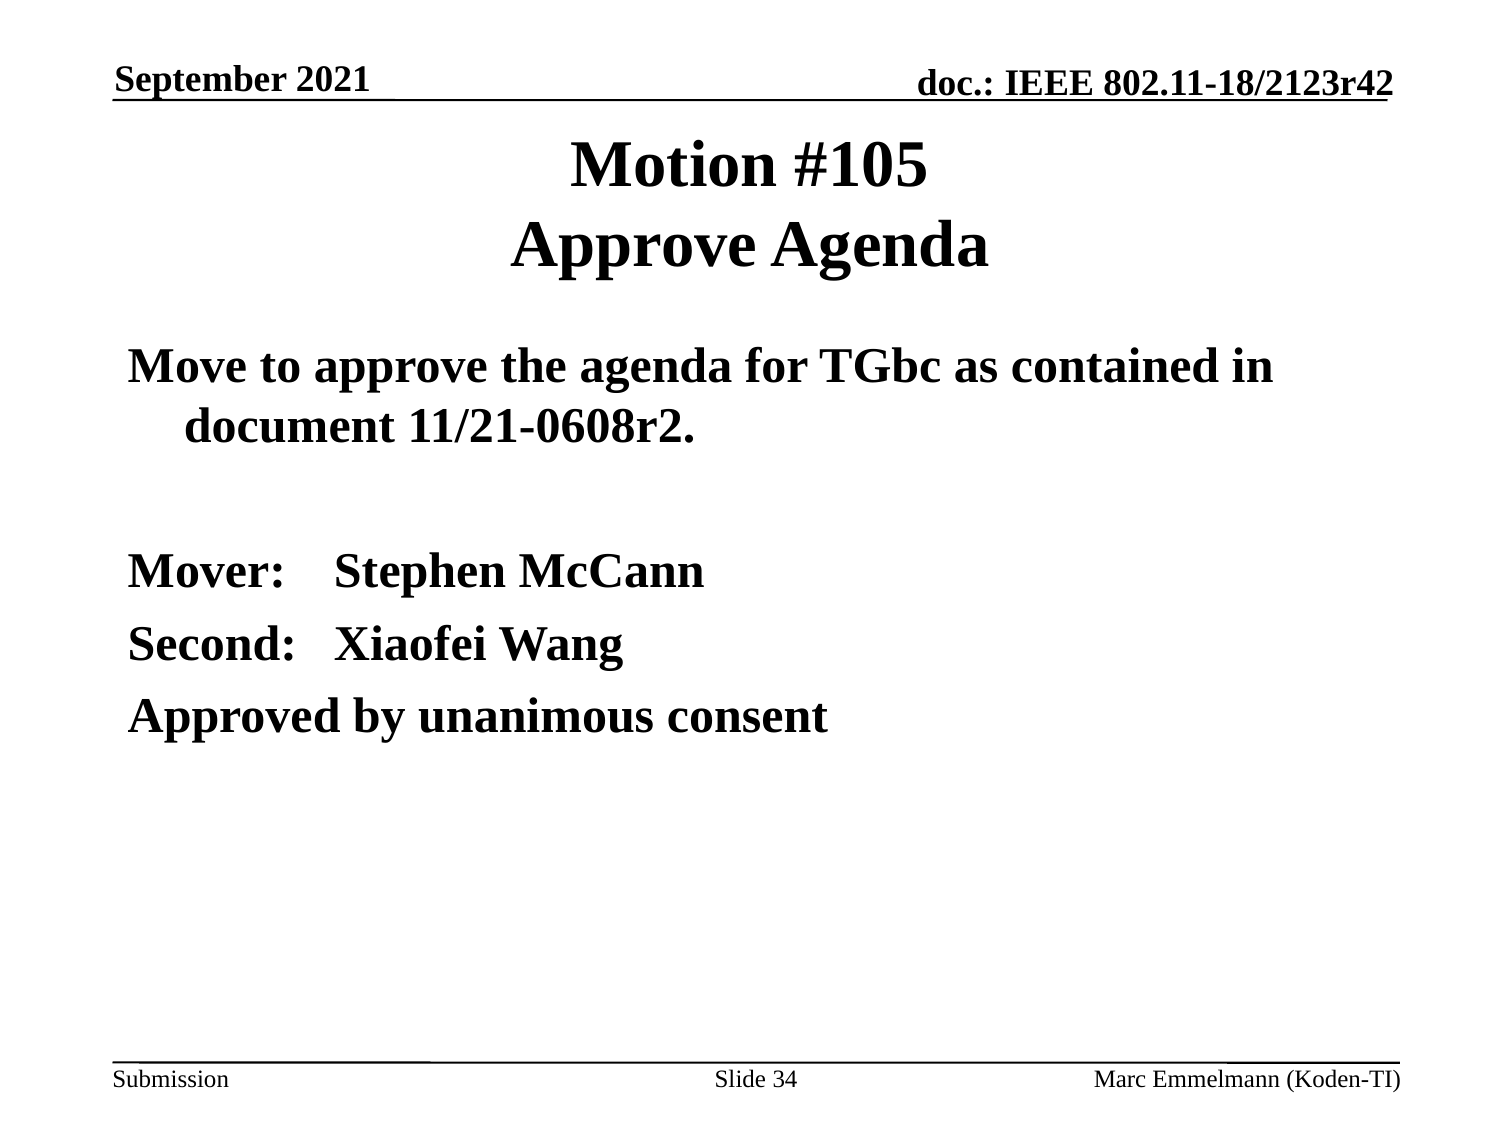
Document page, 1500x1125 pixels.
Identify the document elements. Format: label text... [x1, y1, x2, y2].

slide_number Slide 34 [712, 1061, 800, 1123]
footer Marc Emmelmann (Koden-TI) [878, 1061, 1402, 1093]
list Move to approve the agenda for TGbc as contained in document 11/21-0608r2. Mover: Stephen McCann Second: Xiaofei Wang Approved by unanimous consent [112, 324, 1388, 1000]
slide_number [114, 54, 423, 100]
title Motion #105 Approve Agenda [112, 112, 1388, 288]
